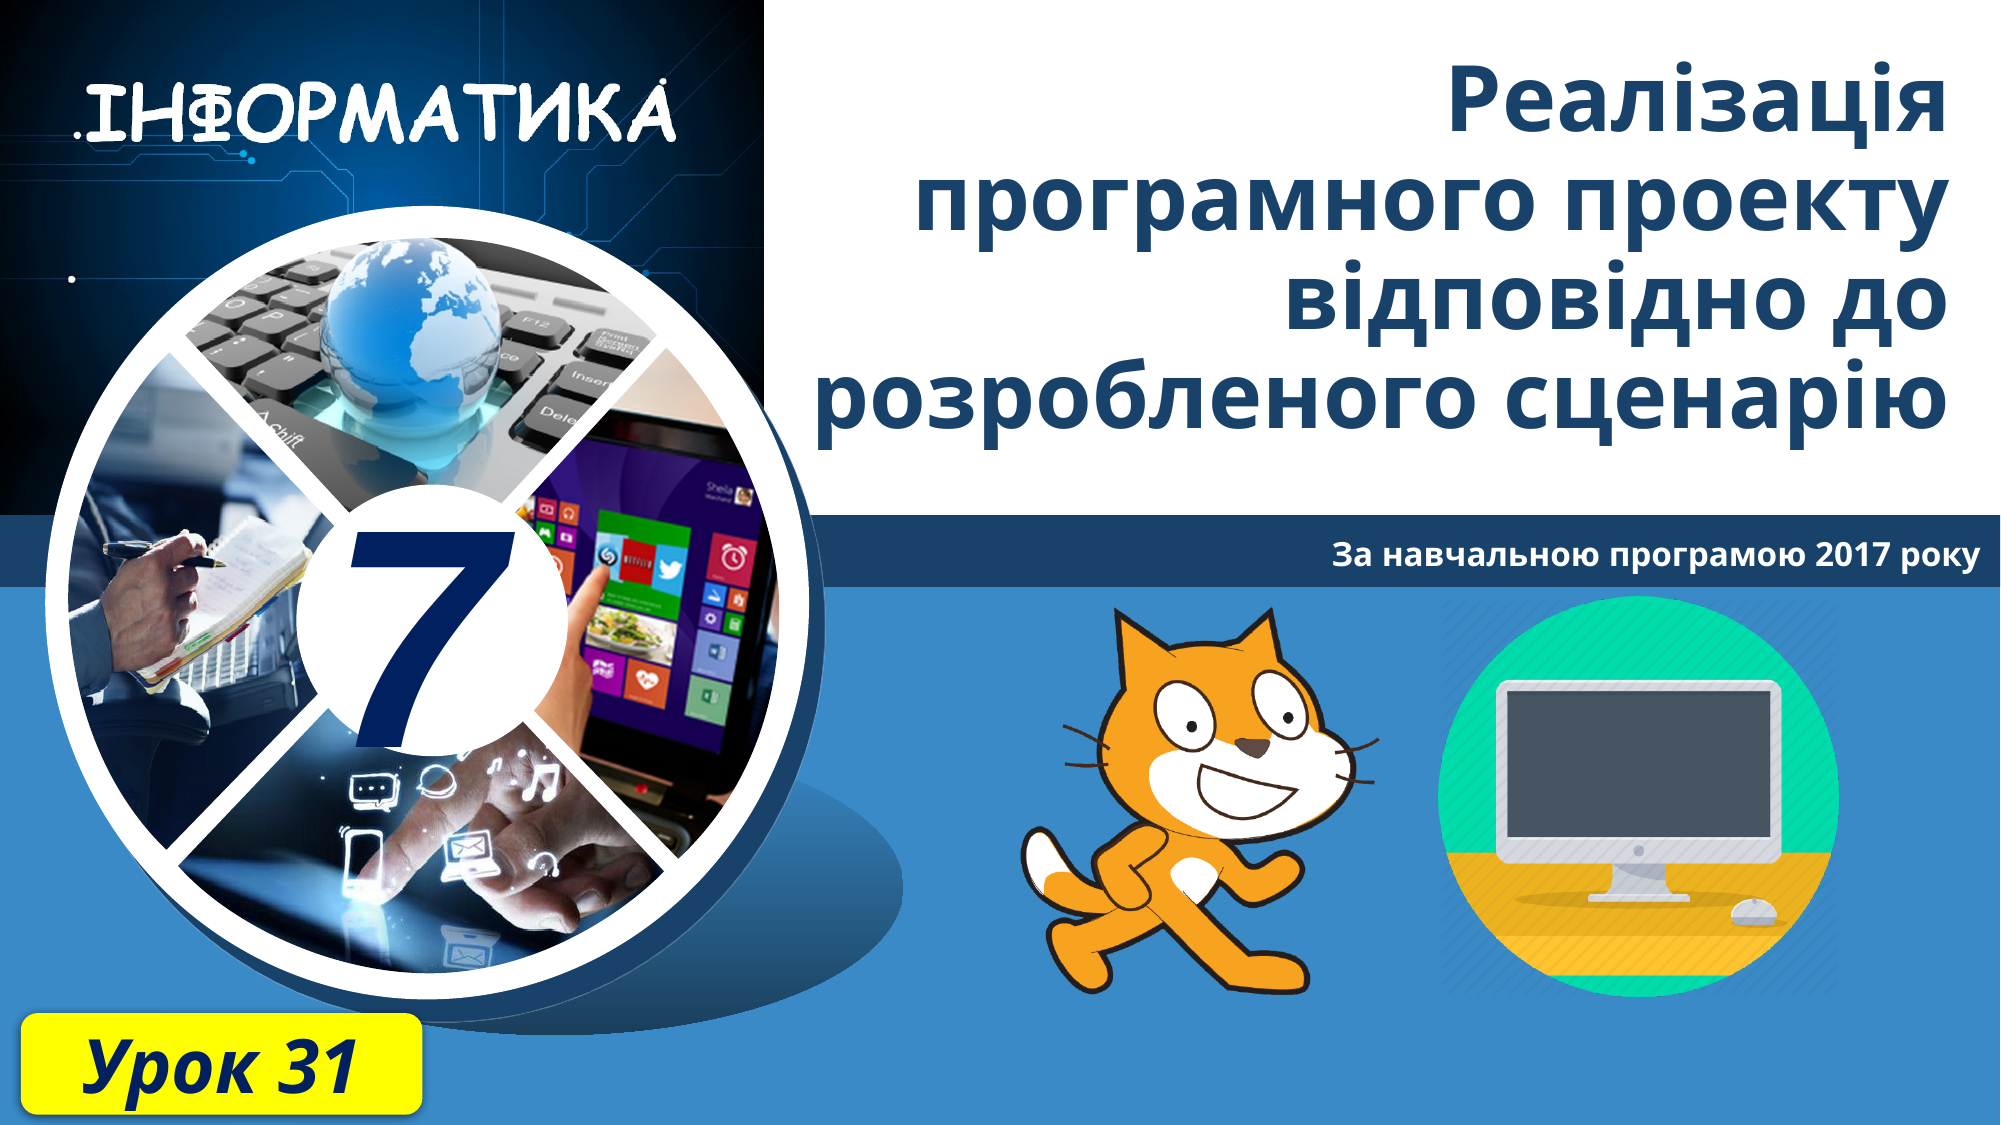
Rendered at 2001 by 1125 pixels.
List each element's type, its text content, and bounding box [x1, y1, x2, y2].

picture [1018, 596, 2001, 1125]
text_box Урок 31 [20, 1013, 423, 1115]
picture [178, 708, 665, 974]
title Реалізація програмного проекту відповідно до розробленого сценарію [795, 102, 1966, 398]
picture [515, 347, 780, 859]
subtitle За навчальною програмою 2017 року [825, 522, 1997, 589]
picture [185, 237, 657, 513]
picture [68, 352, 334, 850]
picture [0, 0, 764, 515]
